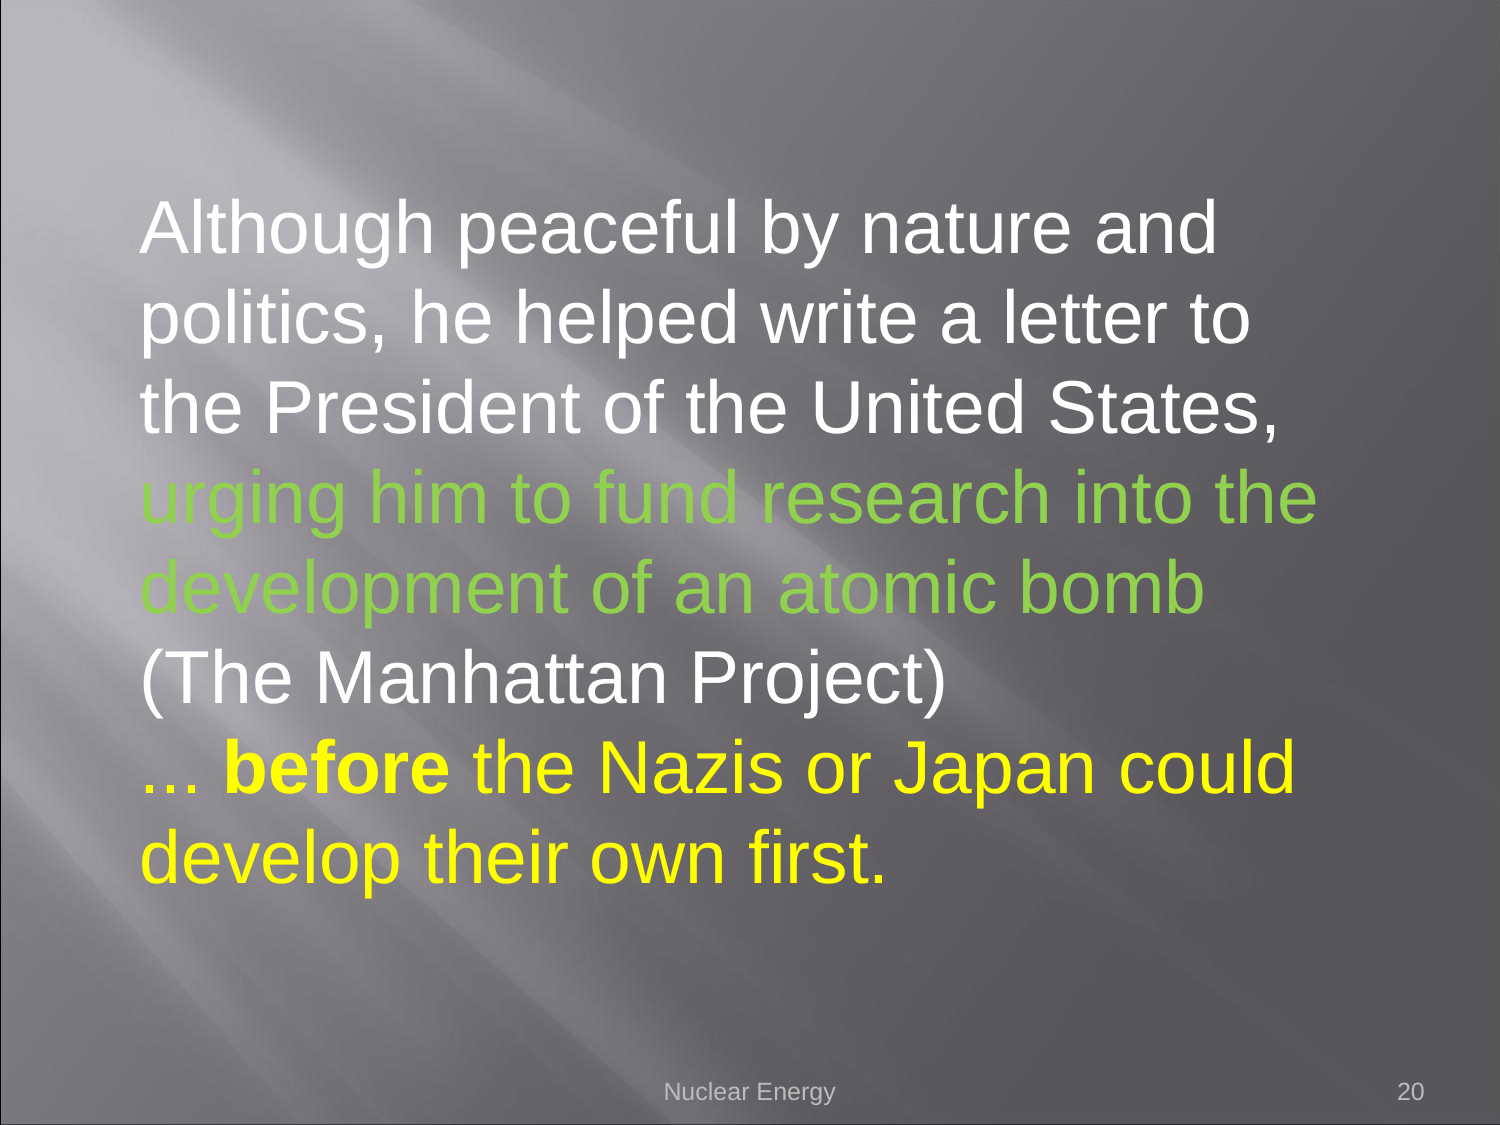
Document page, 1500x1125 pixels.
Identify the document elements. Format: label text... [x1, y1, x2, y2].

footer Nuclear Energy [512, 1052, 988, 1113]
slide_number 20 [1299, 1052, 1425, 1113]
picture [0, 0, 1500, 1125]
text_box Although peaceful by nature and politics, he helped write a letter to the President of the United States, urging him to fund research into the development of an atomic bomb (The Manhattan Project) ... before the Nazis or Japan could develop their own first. [124, 171, 1339, 907]
